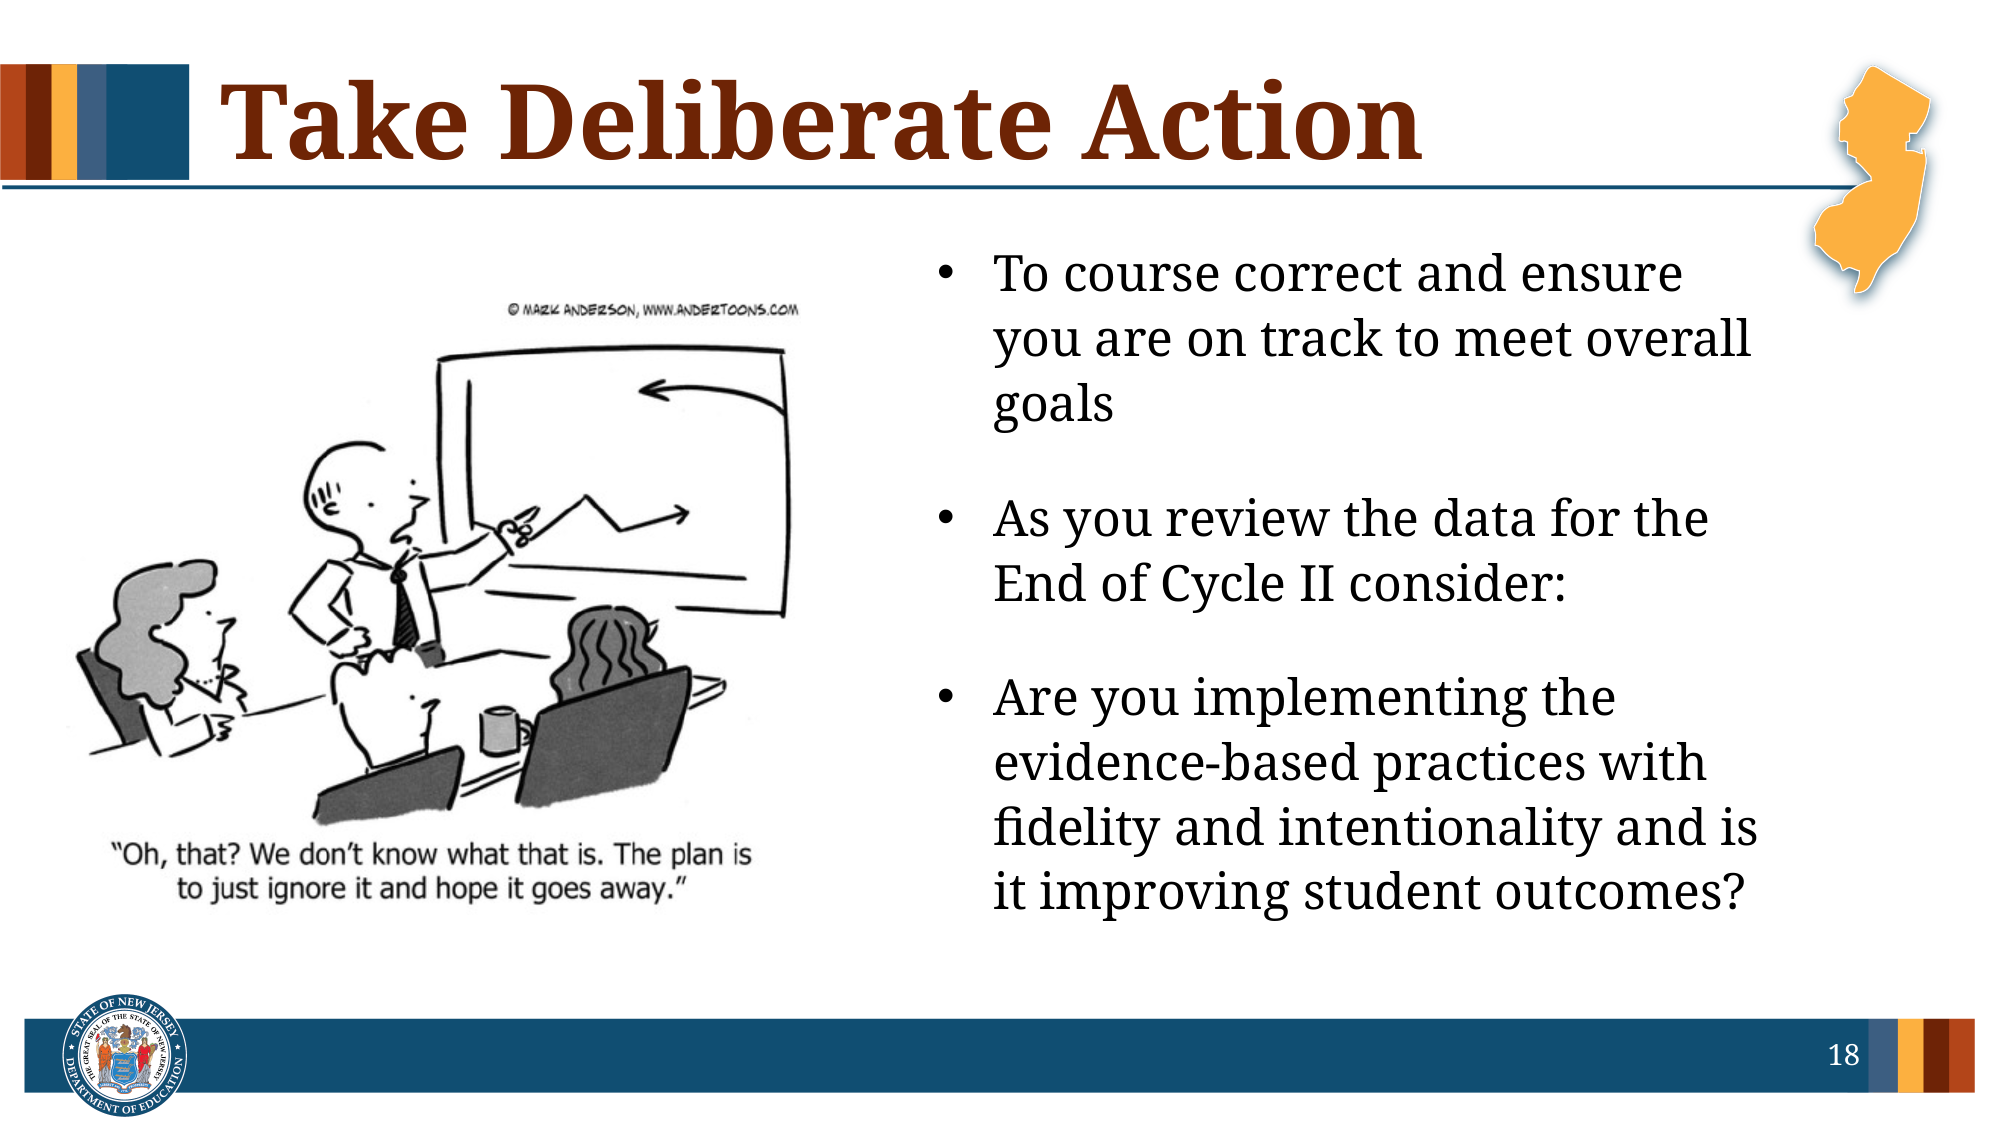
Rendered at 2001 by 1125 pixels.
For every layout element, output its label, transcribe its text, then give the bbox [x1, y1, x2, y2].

picture [0, 50, 1951, 971]
slide_number 18 [1425, 1026, 1876, 1087]
picture [24, 992, 1975, 1119]
title Take Deliberate Action [205, 32, 1863, 190]
list To course correct and ensure you are on track to meet overall goals As you review the data for the End of Cycle II consider: Are you implementing the evidence-based practices with fidelity and intentionality and is it improving student outcomes? [922, 229, 1895, 999]
